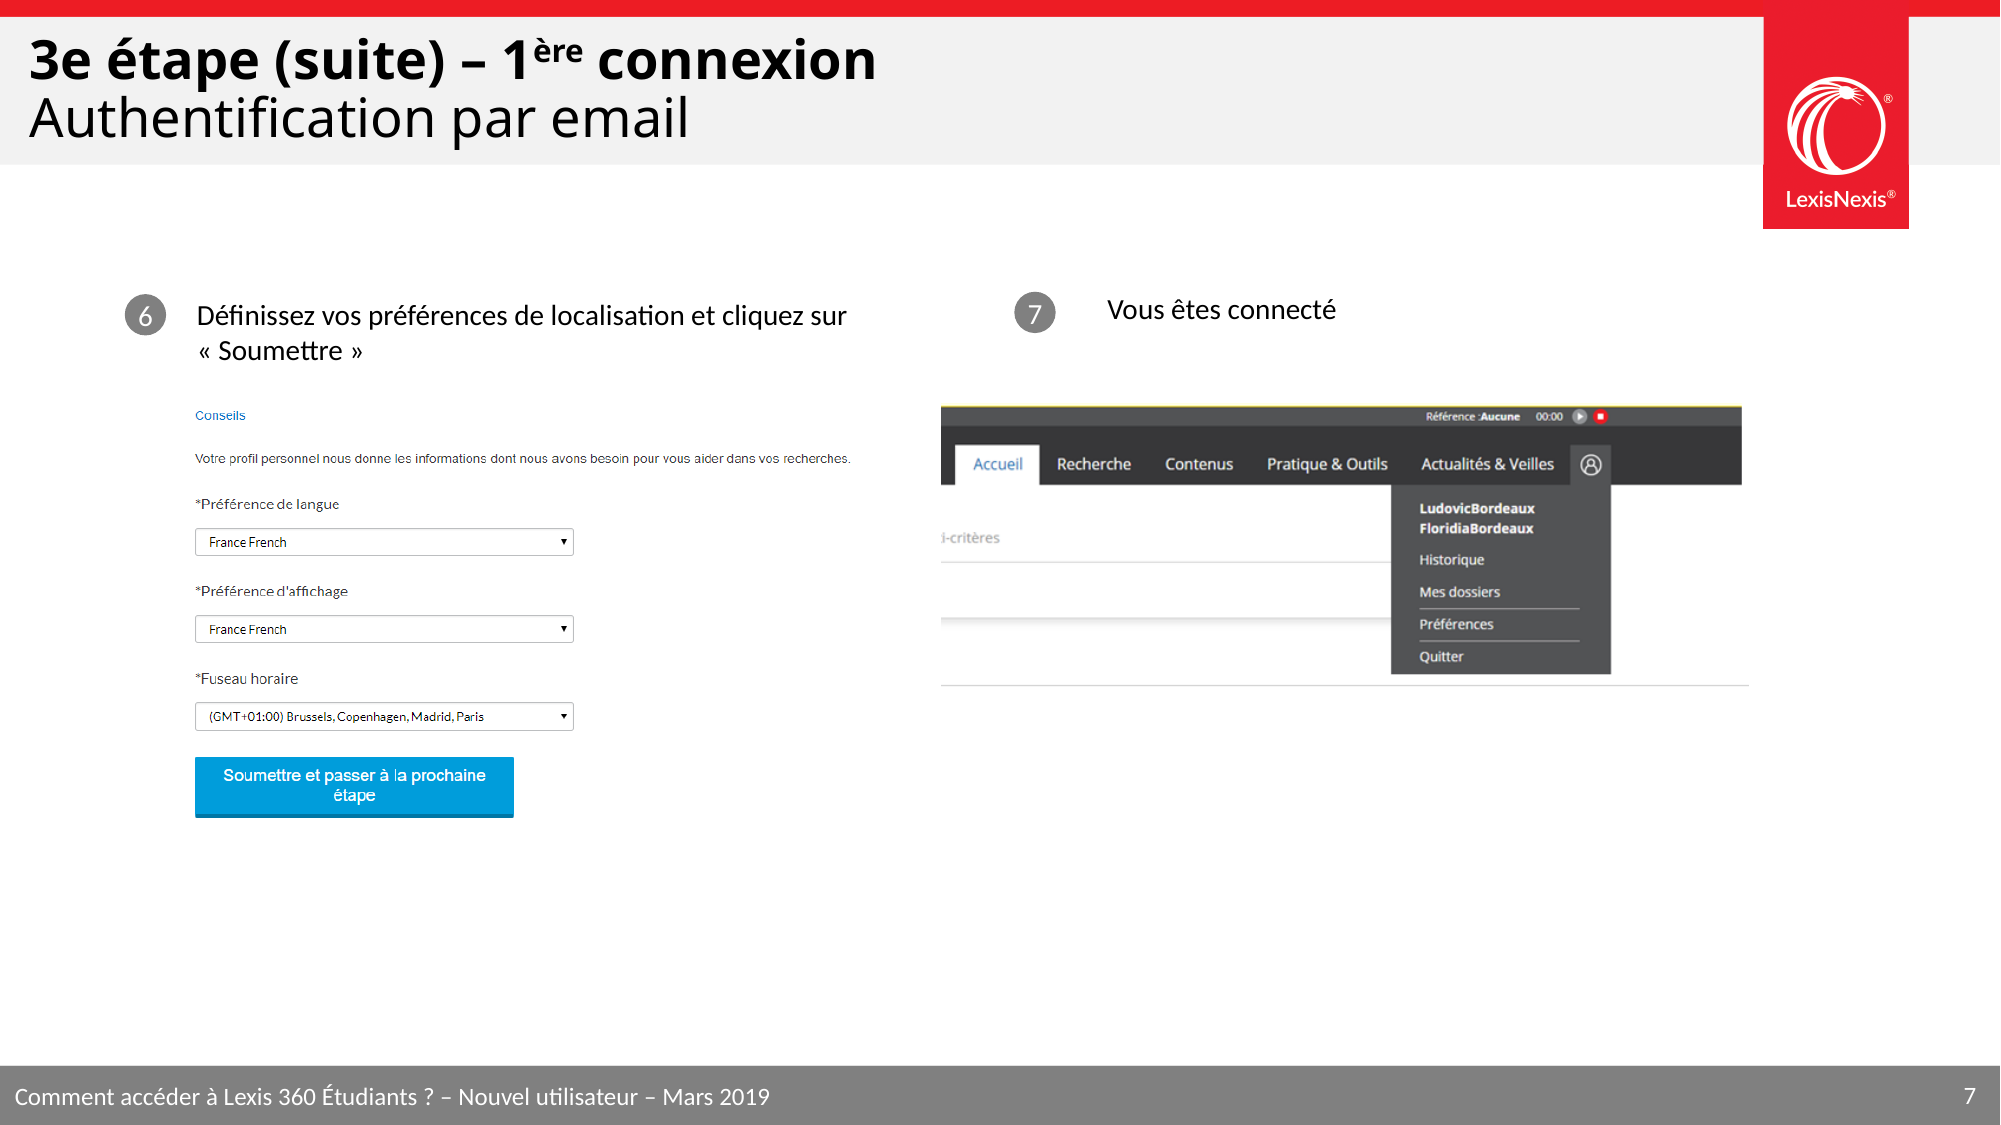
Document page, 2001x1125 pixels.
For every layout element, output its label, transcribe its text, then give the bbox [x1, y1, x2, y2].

picture [181, 380, 882, 871]
text_box Vous êtes connecté [1092, 282, 1650, 349]
text_box 3e étape (suite) – 1ère connexion Authentification par email [0, 16, 1764, 165]
picture [1763, 0, 1909, 229]
picture [941, 403, 1749, 704]
text_box 7 [1013, 290, 1057, 335]
text_box 6 [123, 293, 168, 337]
text_box Définissez vos préférences de localisation et cliquez sur « Soumettre » [182, 289, 942, 377]
slide_number 7 [1763, 1065, 2000, 1125]
